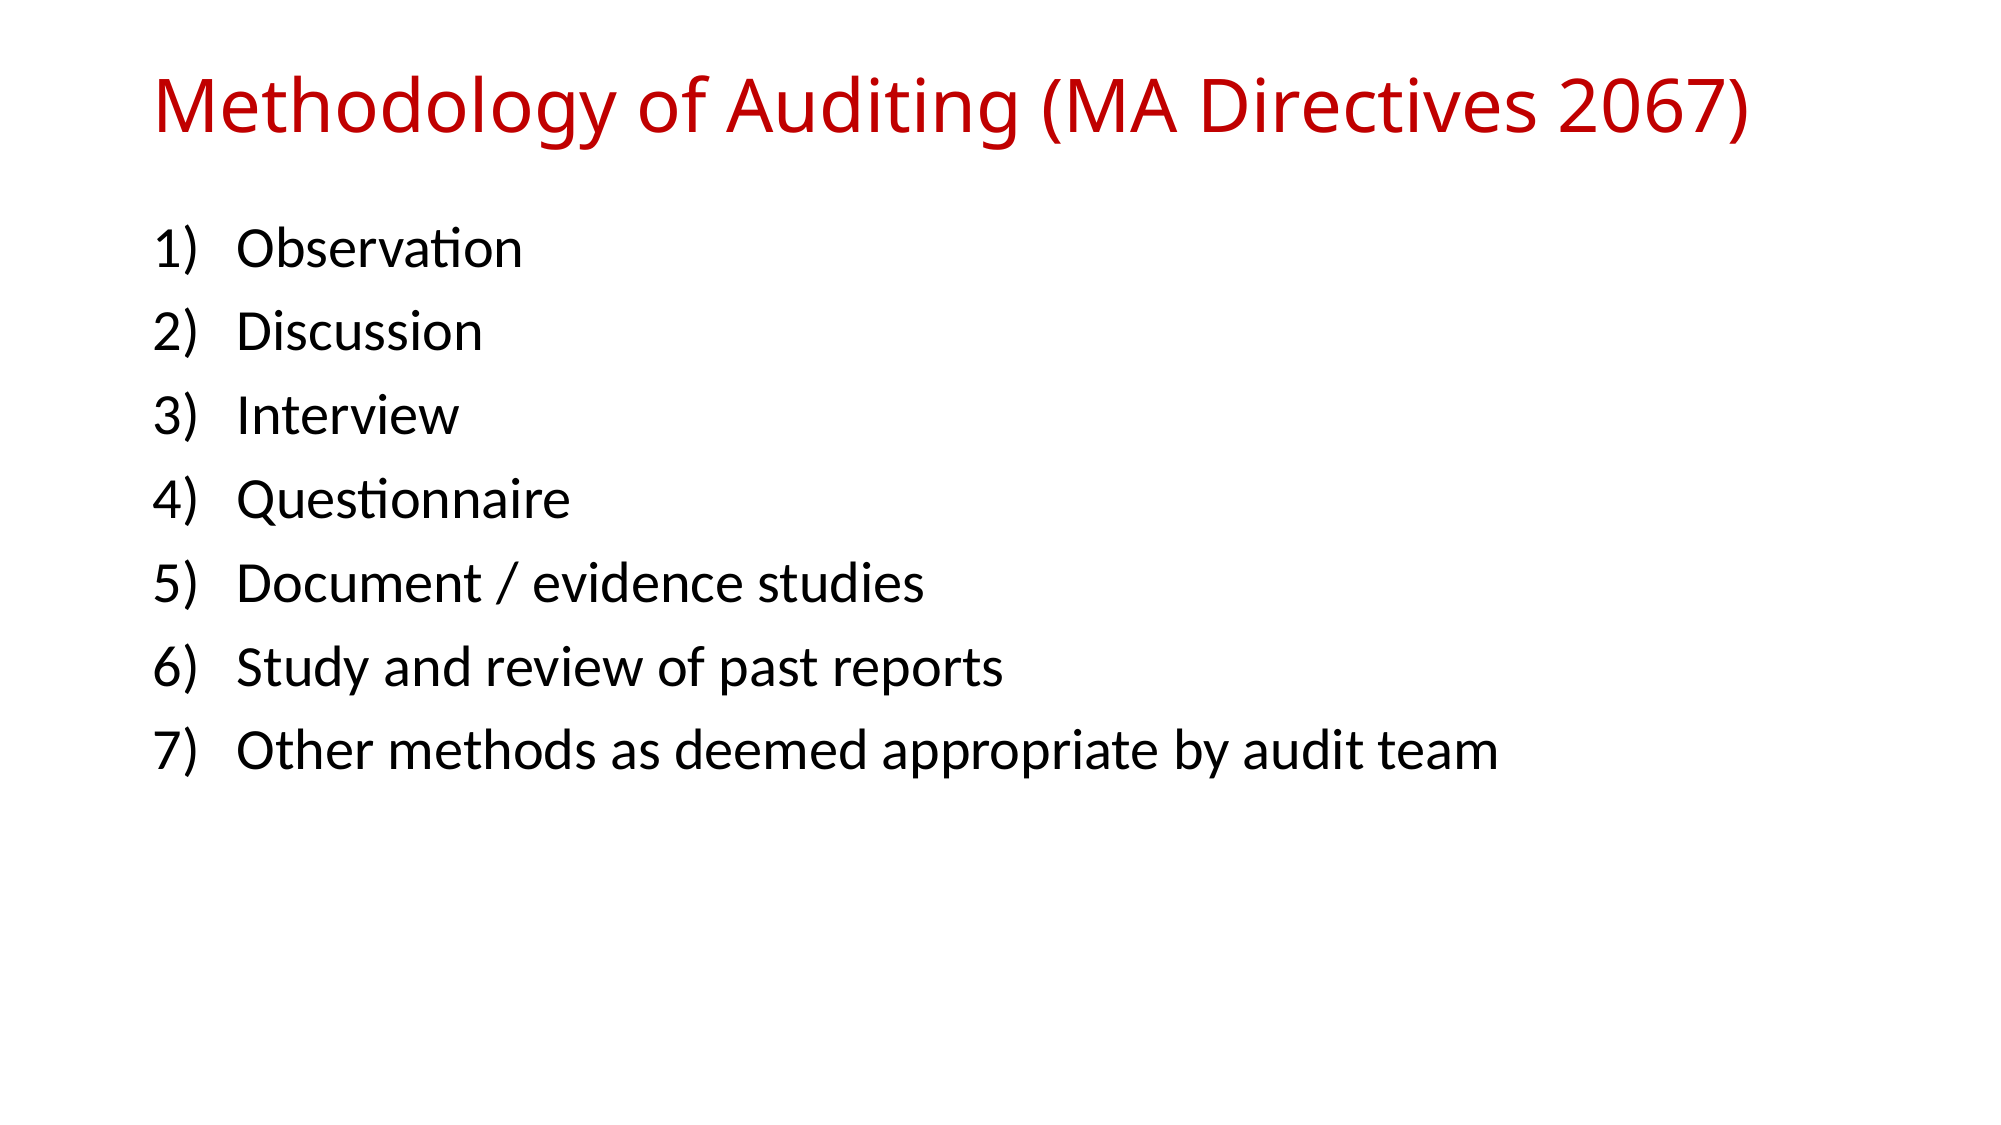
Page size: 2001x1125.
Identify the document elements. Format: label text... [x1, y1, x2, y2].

list Observation Discussion Interview Questionnaire Document / evidence studies Study and review of past reports Other methods as deemed appropriate by audit team [137, 209, 1863, 1072]
title Methodology of Auditing (MA Directives 2067) [137, 59, 1863, 157]
